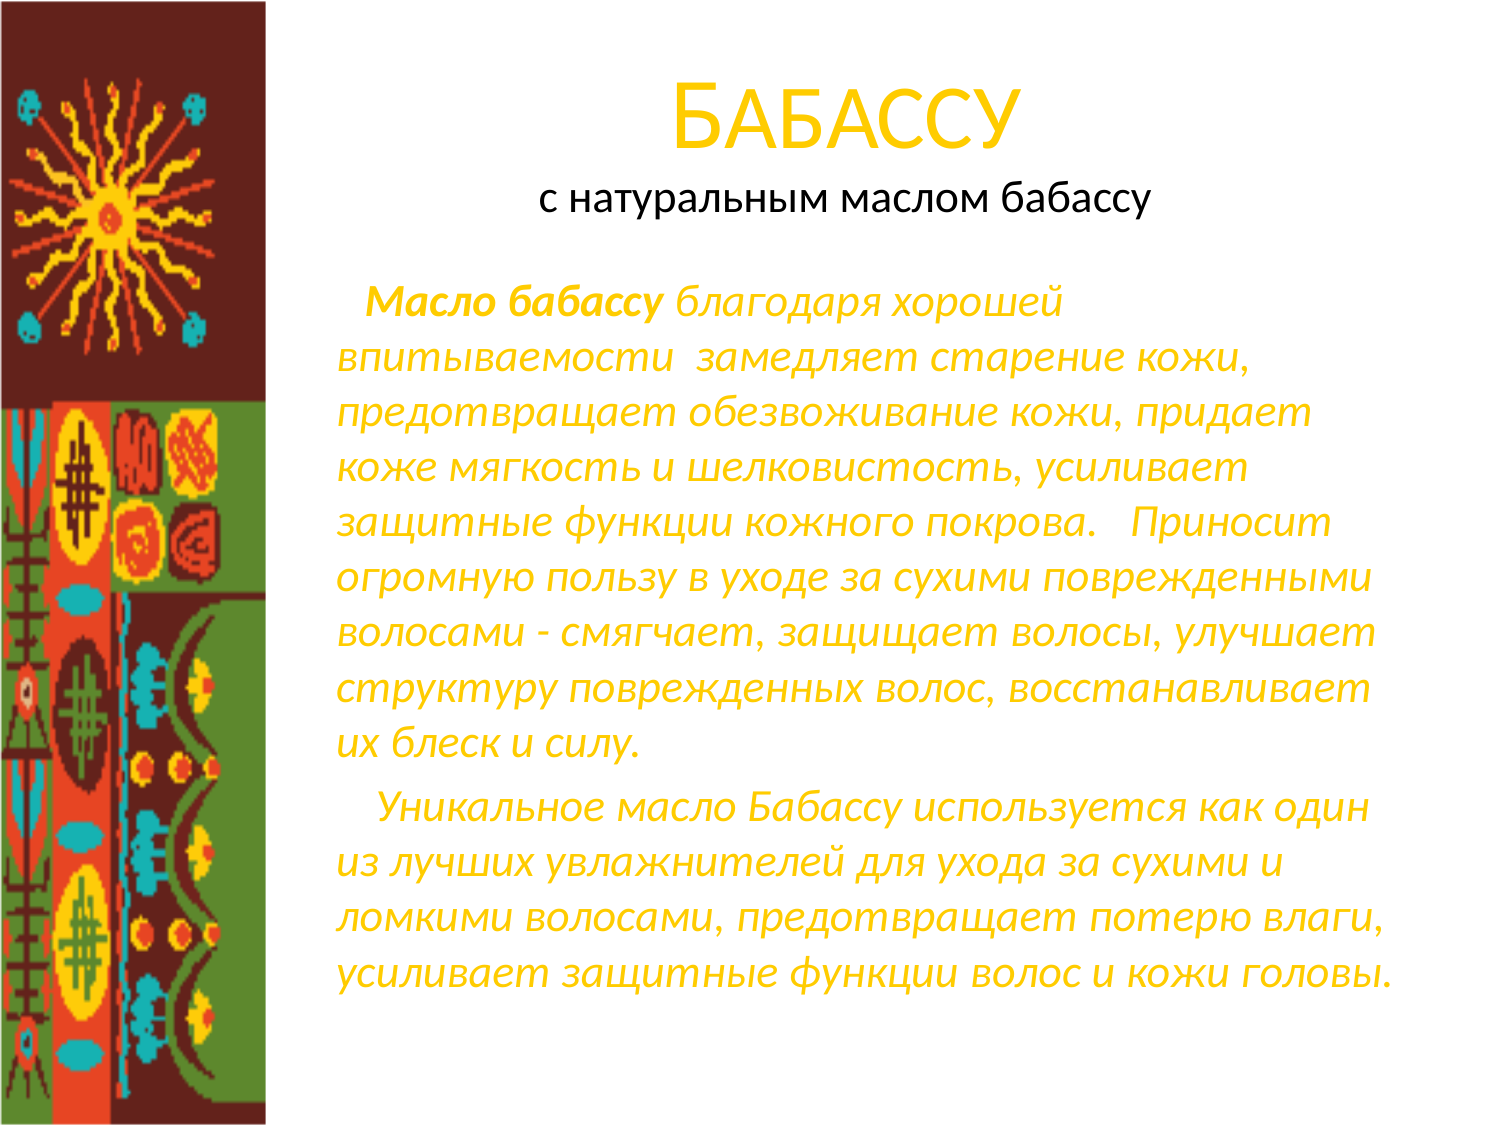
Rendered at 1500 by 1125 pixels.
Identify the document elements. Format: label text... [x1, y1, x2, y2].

list Масло бабассу благодаря хорошей впитываемости замедляет старение кожи, предотвращает обезвоживание кожи, придает коже мягкость и шелковистость, усиливает защитные функции кожного покрова. Приносит огромную пользу в уходе за сухими поврежденными волосами - смягчает, защищает волосы, улучшает структуру поврежденных волос, восстанавливает их блеск и силу. Уникальное масло Бабассу используется как один из лучших увлажнителей для ухода за сухими и ломкими волосами, предотвращает потерю влаги, усиливает защитные функции волос и кожи головы. [266, 262, 1425, 1005]
title БАБАССУ с натуральным маслом бабассу [266, 45, 1425, 233]
picture [0, 2, 696, 1123]
